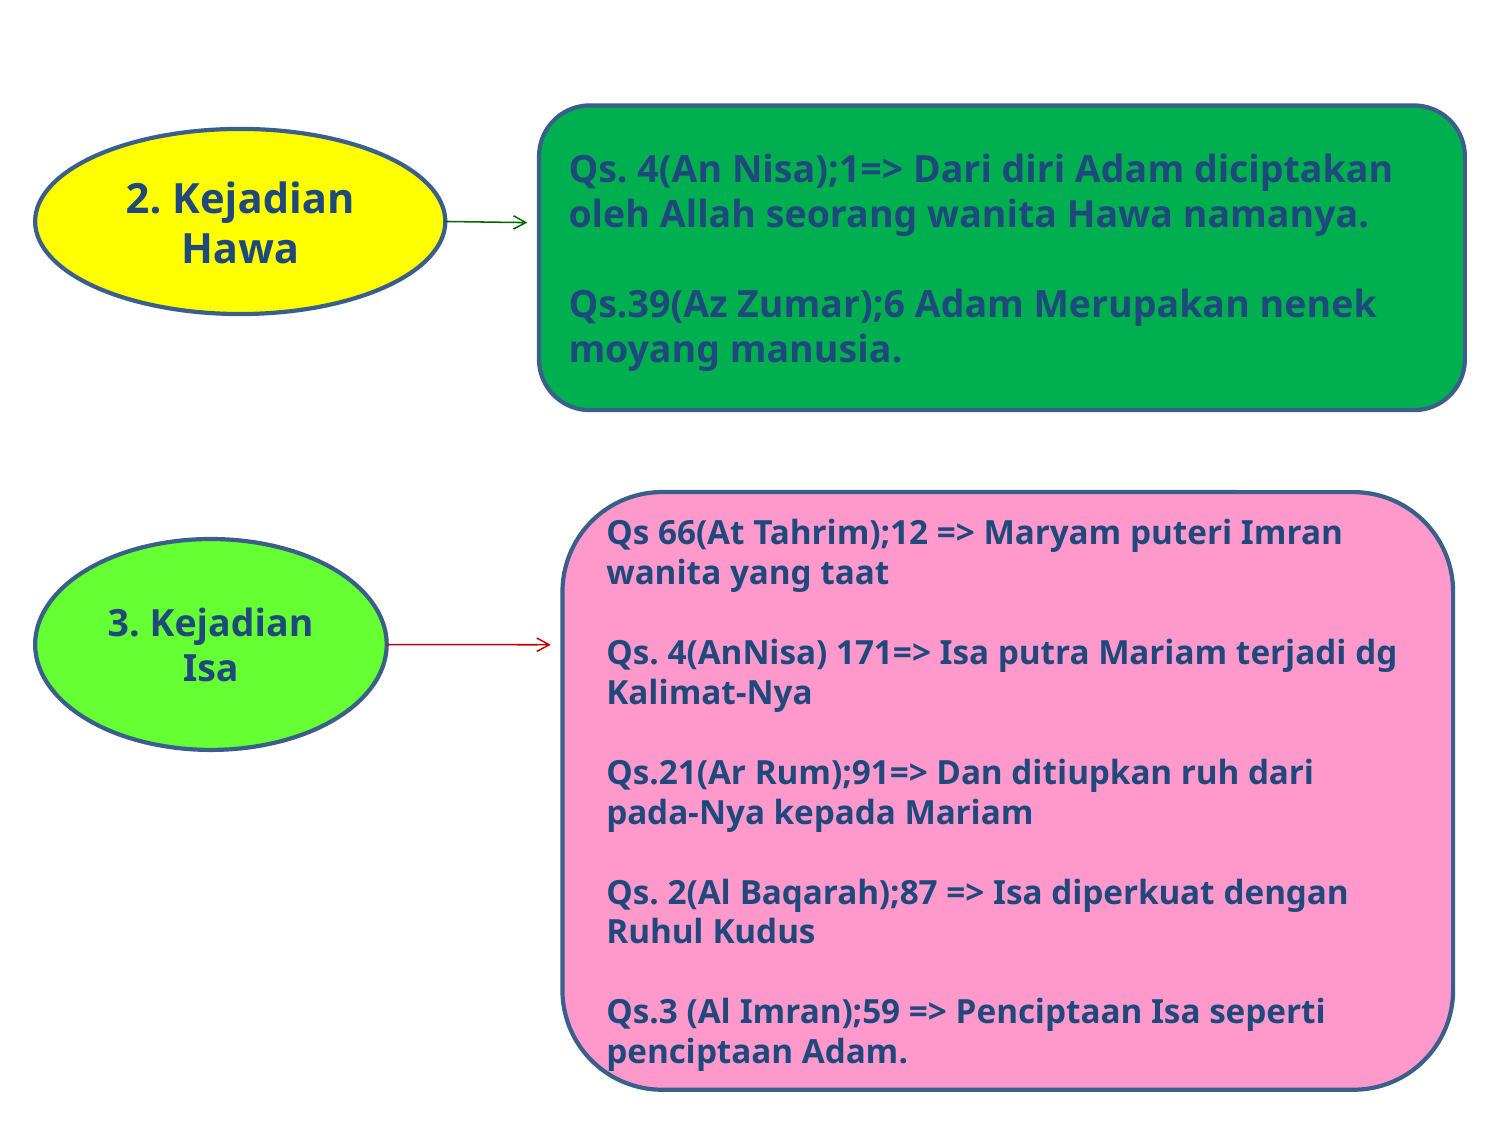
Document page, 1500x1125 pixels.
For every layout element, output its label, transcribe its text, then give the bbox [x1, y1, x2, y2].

text_box Qs 66(At Tahrim);12 => Maryam puteri Imran wanita yang taat Qs. 4(AnNisa) 171=> Isa putra Mariam terjadi dg Kalimat-Nya Qs.21(Ar Rum);91=> Dan ditiupkan ruh dari pada-Nya kepada Mariam Qs. 2(Al Baqarah);87 => Isa diperkuat dengan Ruhul Kudus Qs.3 (Al Imran);59 => Penciptaan Isa seperti penciptaan Adam. [560, 489, 1456, 1092]
text_box Qs. 4(An Nisa);1=> Dari diri Adam diciptakan oleh Allah seorang wanita Hawa namanya. Qs.39(Az Zumar);6 Adam Merupakan nenek moyang manusia. [536, 103, 1467, 413]
text_box 3. Kejadian Isa [33, 536, 389, 753]
text_box 2. Kejadian Hawa [33, 126, 448, 317]
